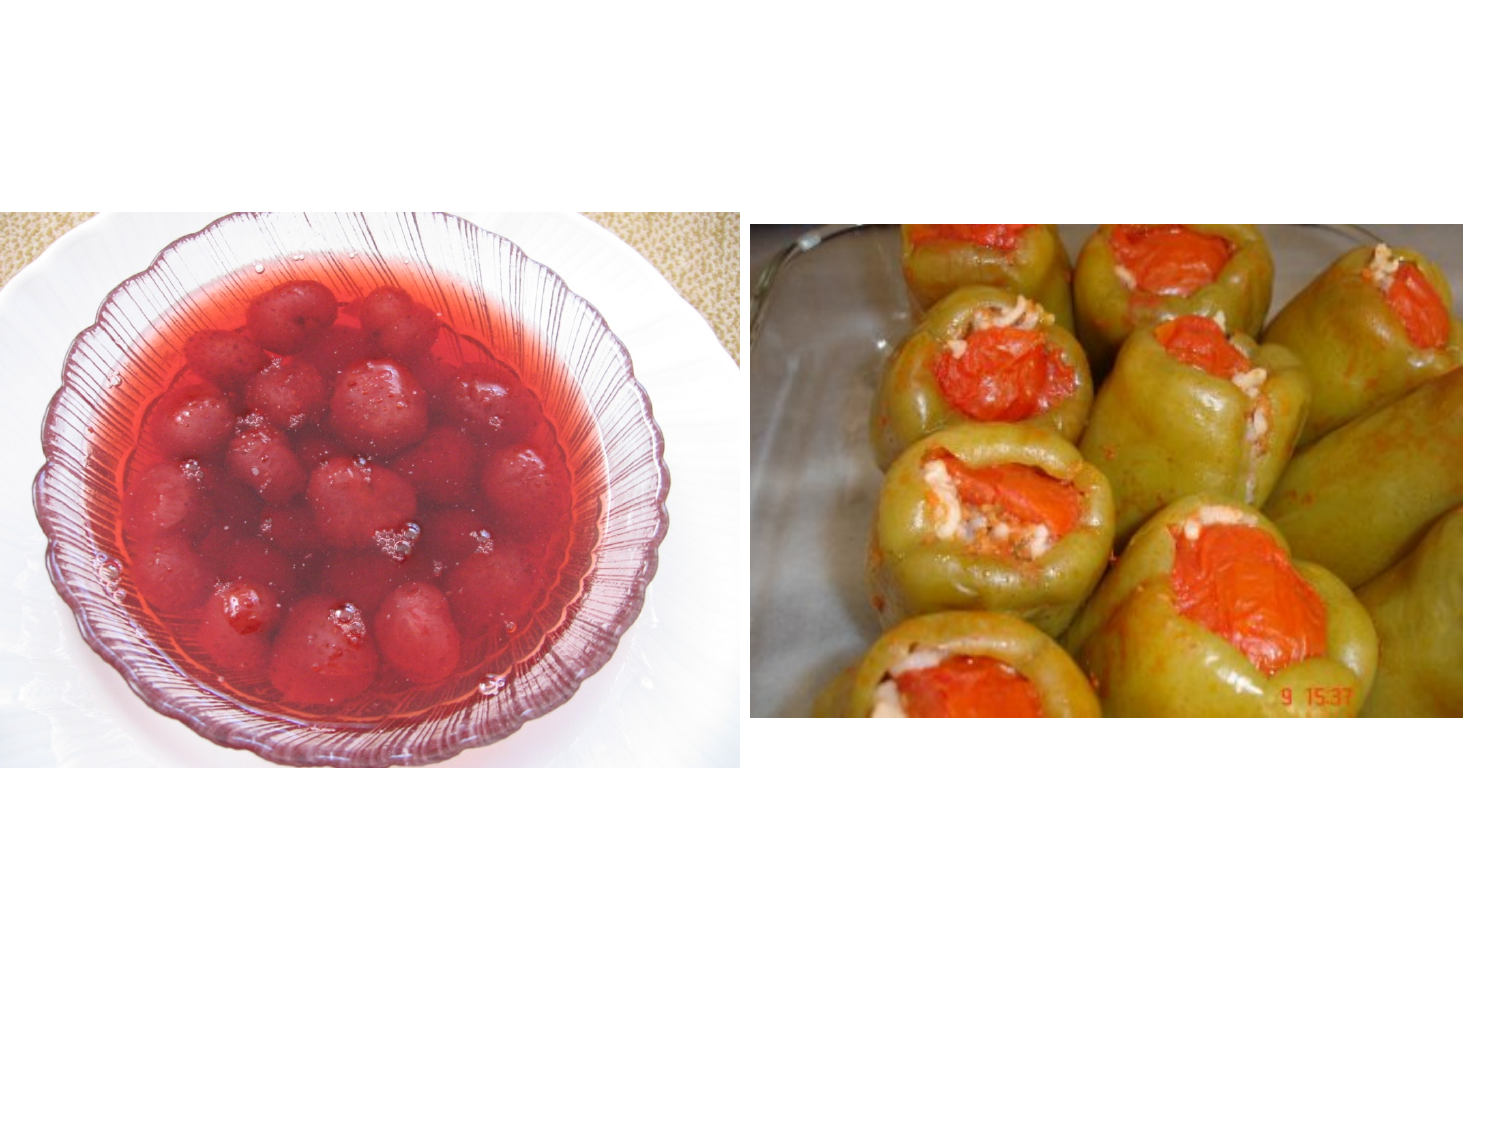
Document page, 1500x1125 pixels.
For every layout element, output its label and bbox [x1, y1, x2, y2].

list [0, 212, 741, 768]
picture [749, 224, 1463, 718]
